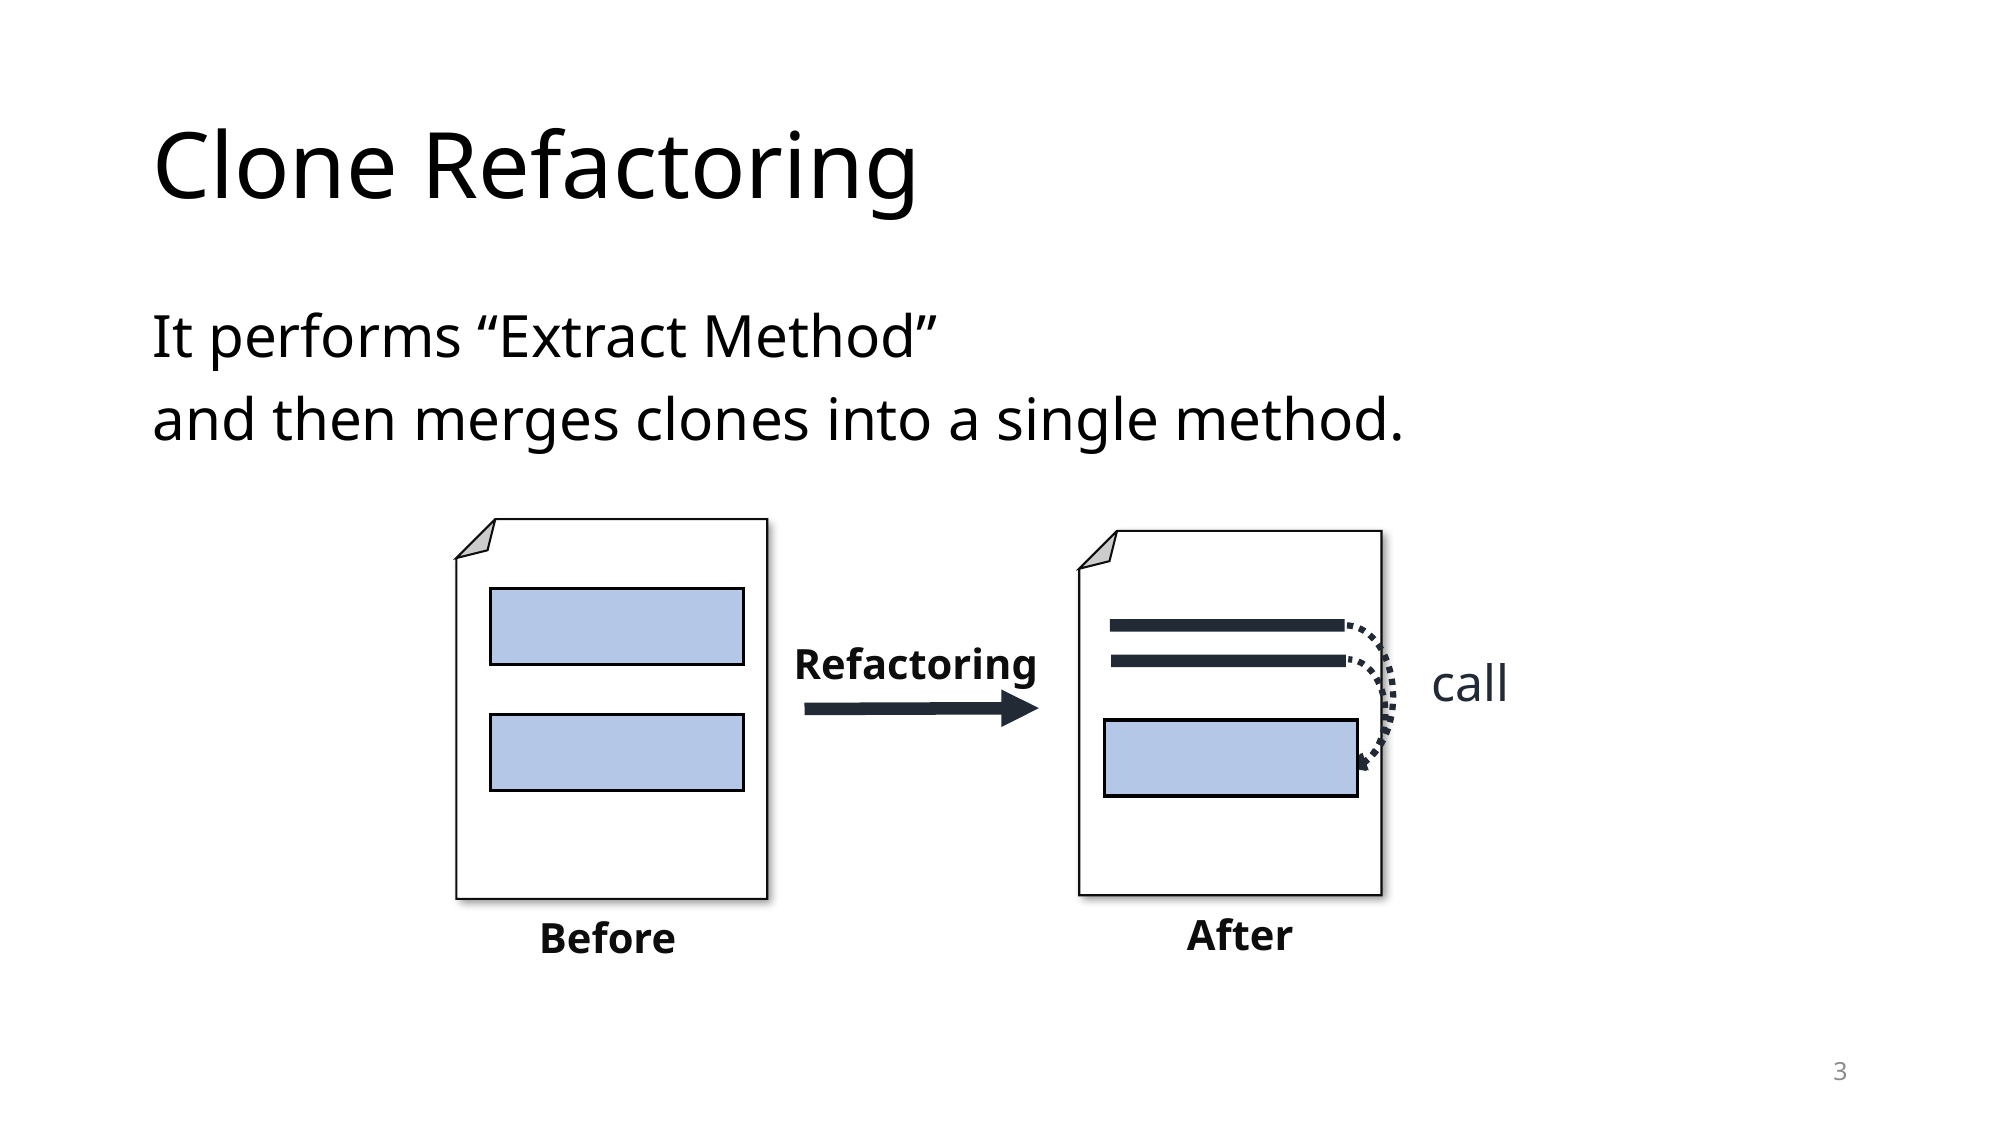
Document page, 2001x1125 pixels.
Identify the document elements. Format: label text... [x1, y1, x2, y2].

slide_number 3 [1412, 1042, 1863, 1103]
list It performs “Extract Method” and then merges clones into a single method. [137, 299, 1484, 497]
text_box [448, 519, 1552, 970]
title Clone Refactoring [137, 59, 1863, 278]
